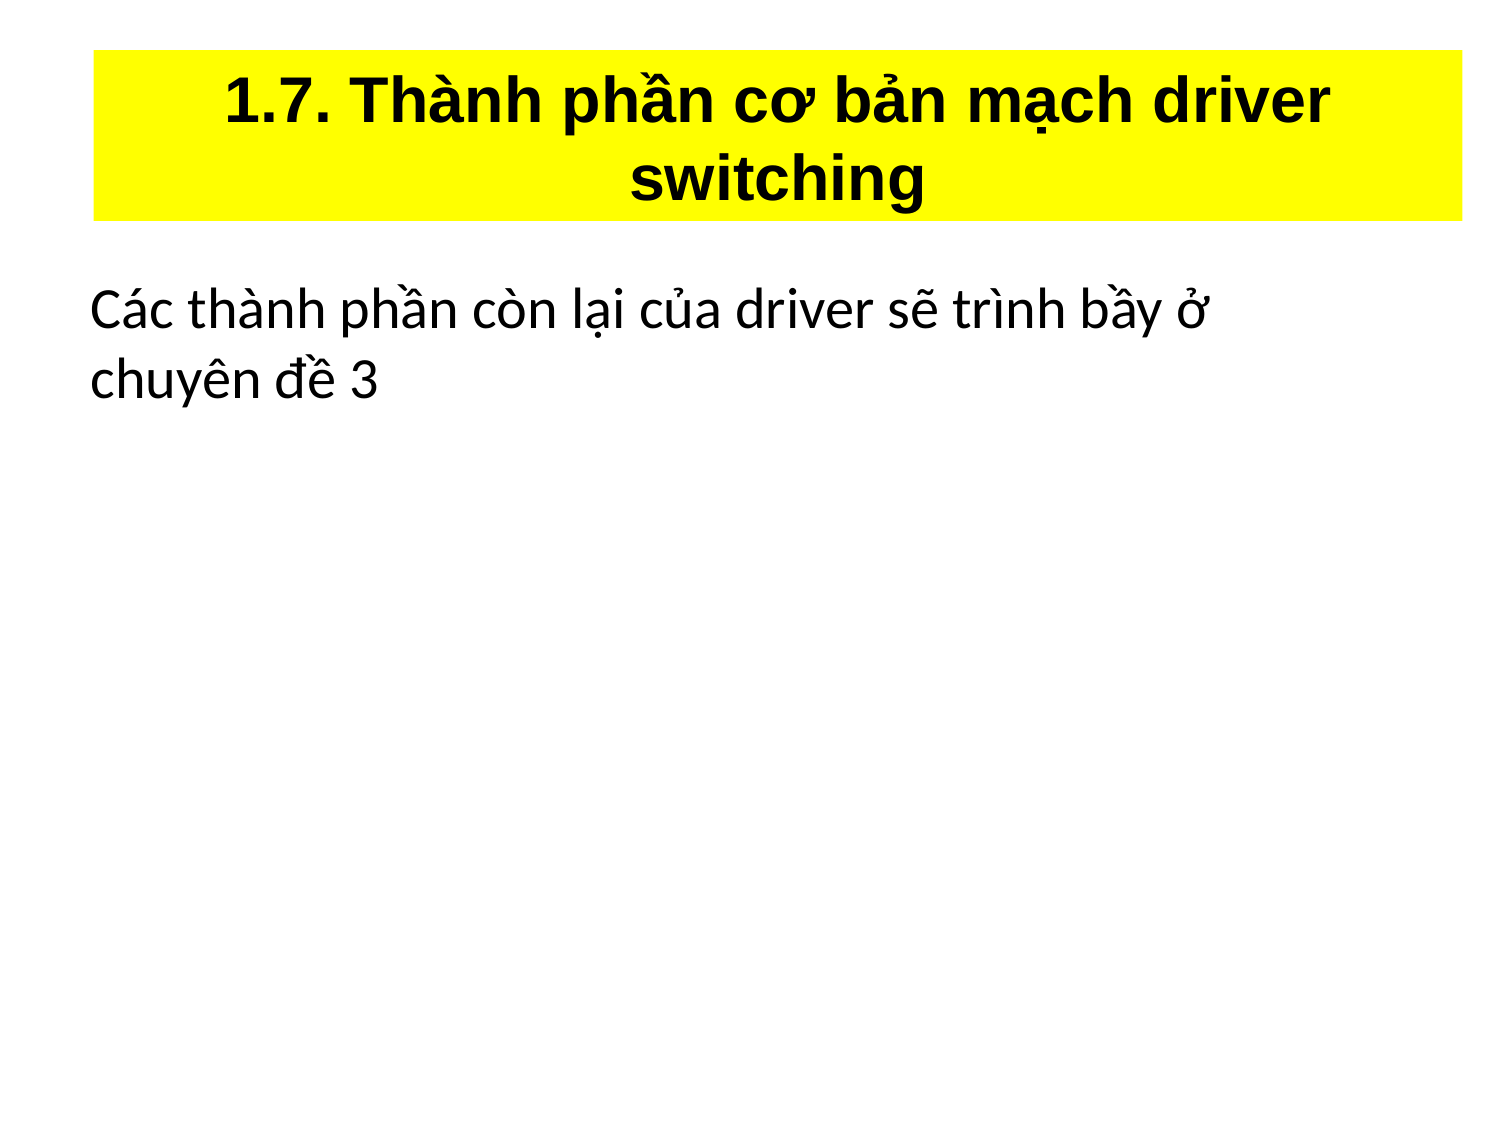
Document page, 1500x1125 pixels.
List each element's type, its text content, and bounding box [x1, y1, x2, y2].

list Các thành phần còn lại của driver sẽ trình bầy ở chuyên đề 3 [75, 262, 1363, 515]
title 1.7. Thành phần cơ bản mạch driver switching [93, 50, 1463, 221]
